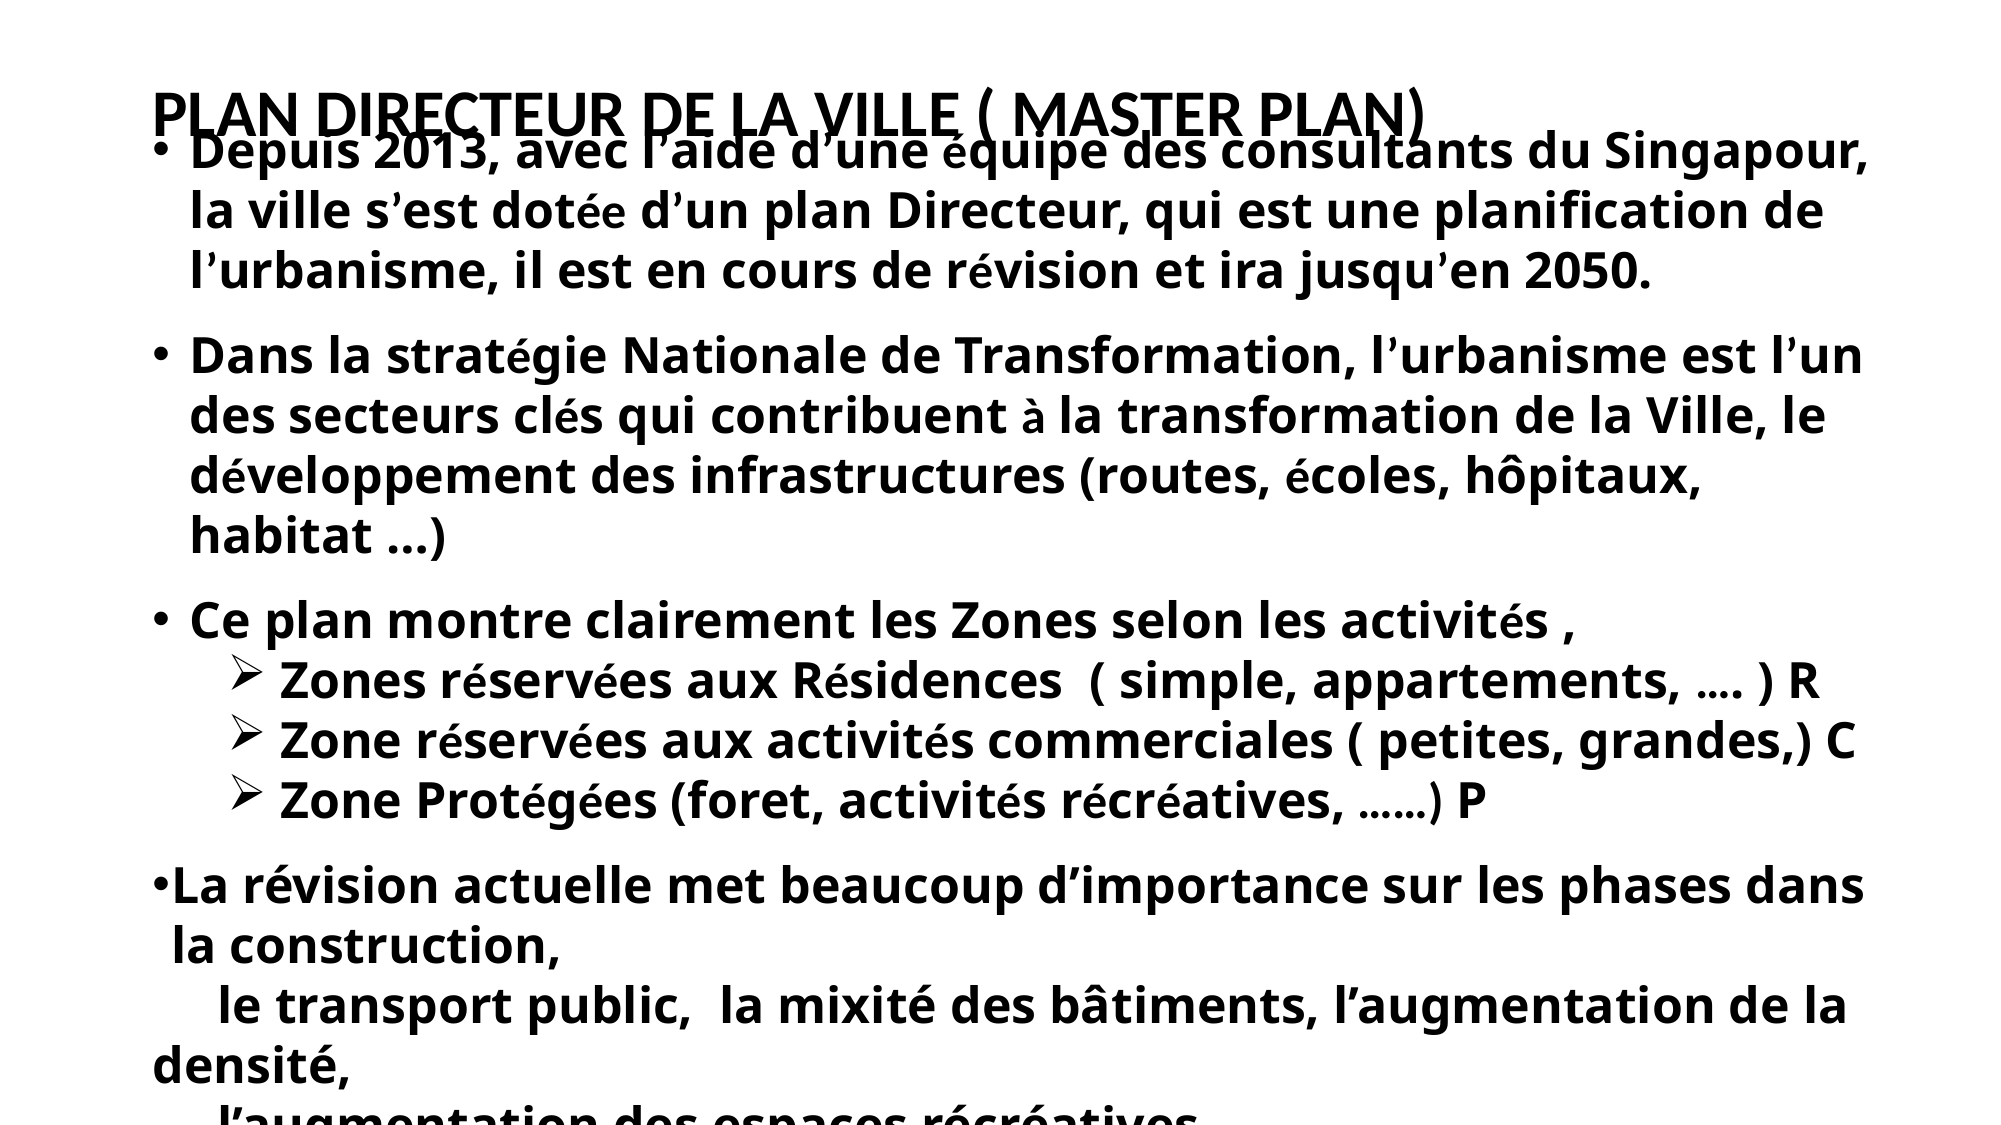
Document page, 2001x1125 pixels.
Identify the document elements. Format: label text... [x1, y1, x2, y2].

list Depuis 2013, avec l’aide d’une équipe des consultants du Singapour, la ville s’est dotée d’un plan Directeur, qui est une planification de l’urbanisme, il est en cours de révision et ira jusqu’en 2050. Dans la stratégie Nationale de Transformation, l’urbanisme est l’un des secteurs clés qui contribuent à la transformation de la Ville, le développement des infrastructures (routes, écoles, hôpitaux, habitat …) Ce plan montre clairement les Zones selon les activités , Zones réservées aux Résidences ( simple, appartements, …. ) R Zone réservées aux activités commerciales ( petites, grandes,) C Zone Protégées (foret, activités récréatives, ……) P La révision actuelle met beaucoup d’importance sur les phases dans la construction, le transport public, la mixité des bâtiments, l’augmentation de la densité, l’augmentation des espaces récréatives, …… [137, 110, 1914, 1125]
title PLAN DIRECTEUR DE LA VILLE ( MASTER PLAN) [137, 59, 1648, 110]
